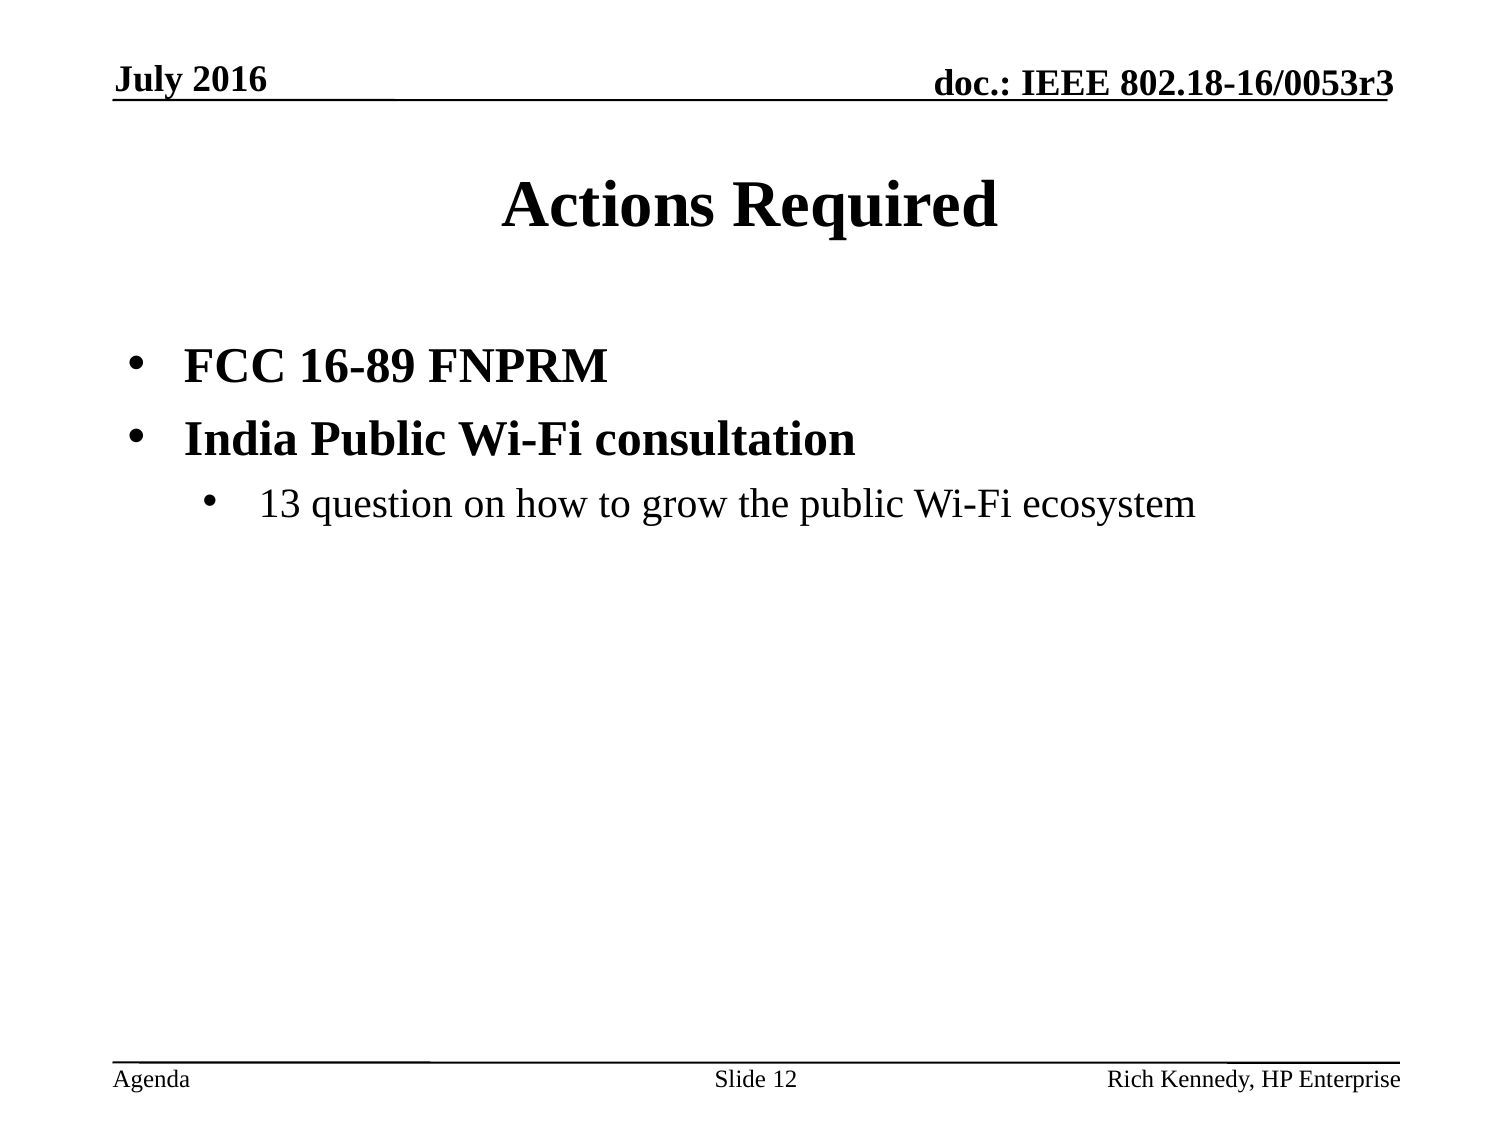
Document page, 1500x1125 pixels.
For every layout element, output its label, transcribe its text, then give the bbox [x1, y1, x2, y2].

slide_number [114, 54, 423, 100]
footer Rich Kennedy, HP Enterprise [878, 1061, 1402, 1093]
slide_number Slide 12 [712, 1061, 800, 1123]
title Actions Required [112, 112, 1388, 288]
list FCC 16-89 FNPRM India Public Wi-Fi consultation 13 question on how to grow the public Wi-Fi ecosystem [112, 324, 1388, 1000]
